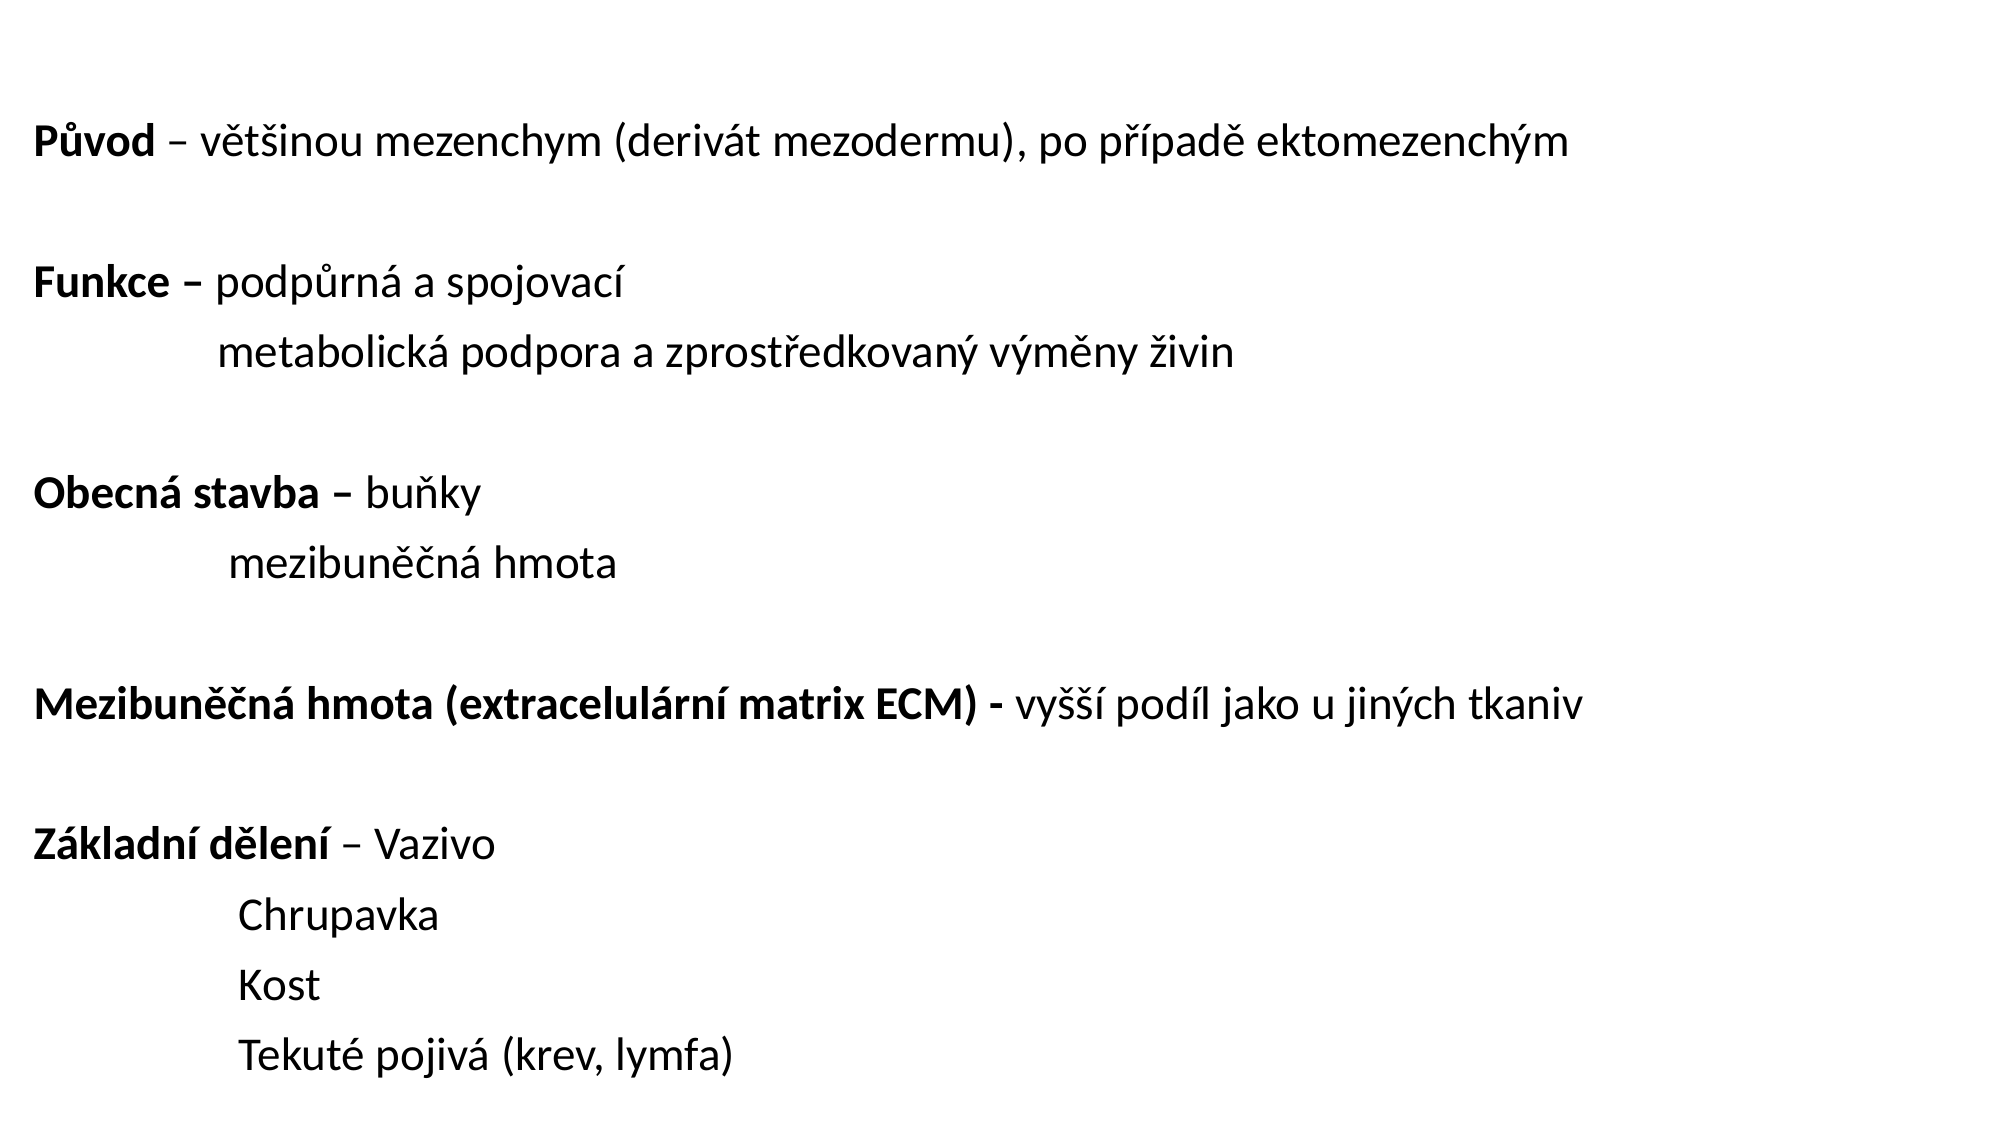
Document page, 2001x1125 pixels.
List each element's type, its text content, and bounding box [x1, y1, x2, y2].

list Původ – většinou mezenchym (derivát mezodermu), po případě ektomezenchým Funkce – podpůrná a spojovací metabolická podpora a zprostředkovaný výměny živin Obecná stavba – buňky mezibuněčná hmota Mezibuněčná hmota (extracelulární matrix ECM) - vyšší podíl jako u jiných tkaniv Základní dělení – Vazivo Chrupavka Kost Tekuté pojivá (krev, lymfa) [18, 108, 2000, 1094]
